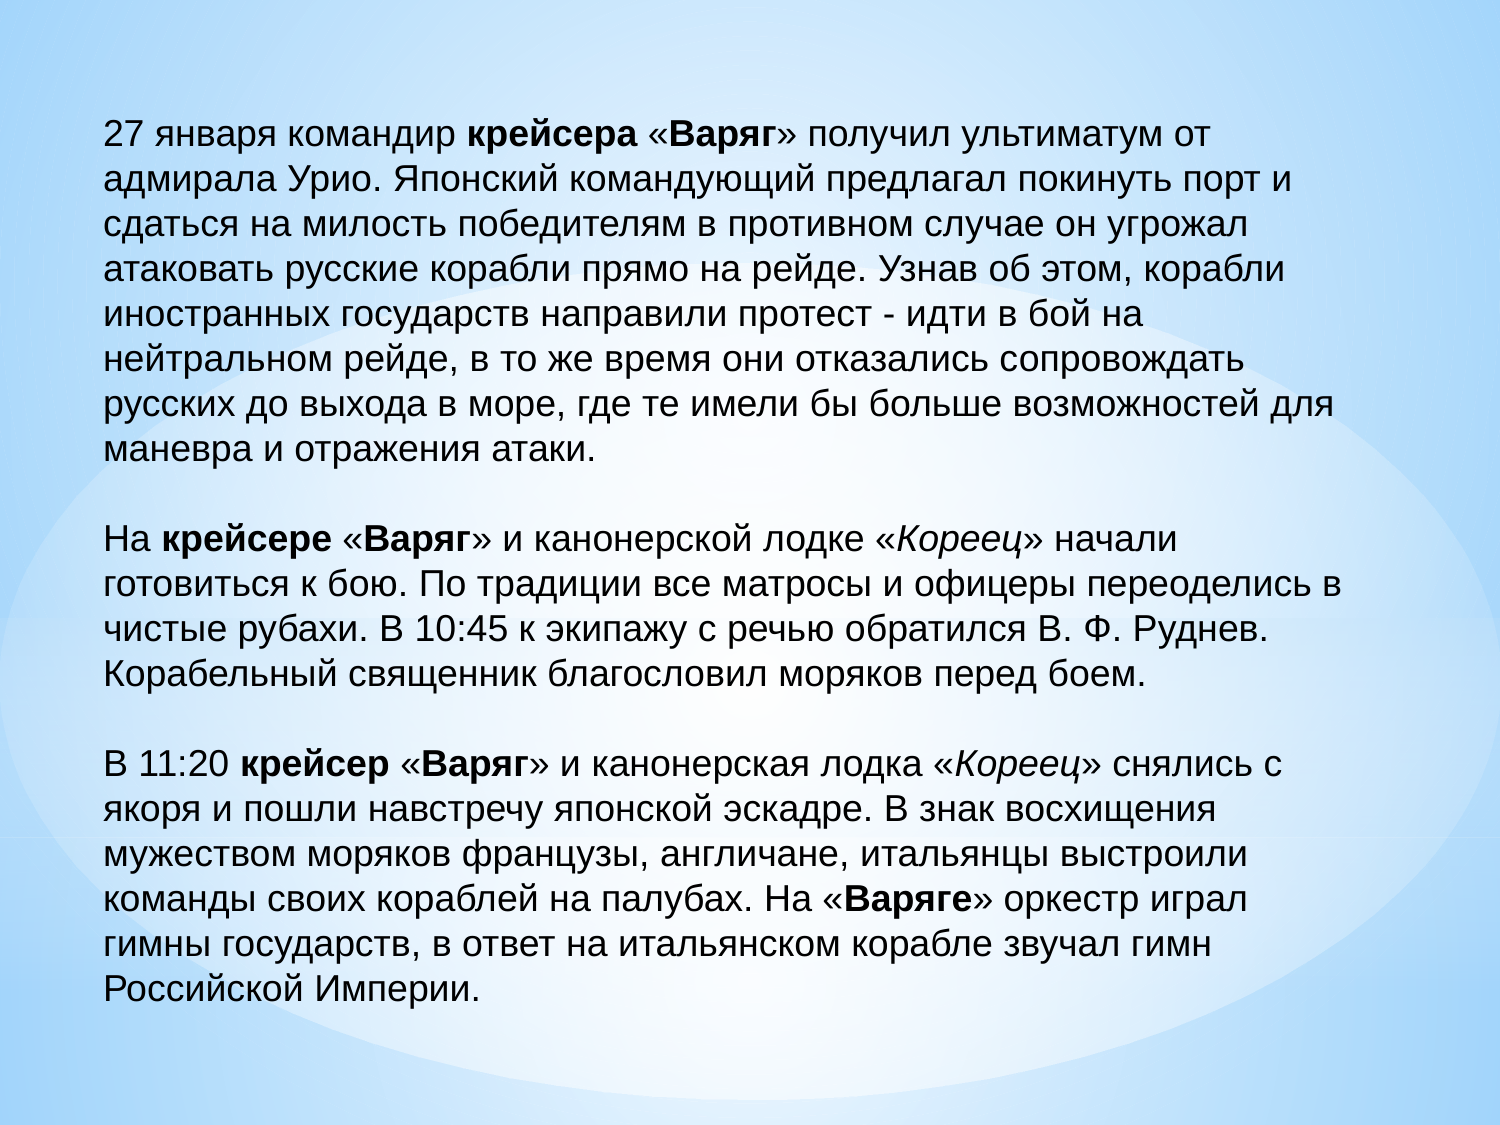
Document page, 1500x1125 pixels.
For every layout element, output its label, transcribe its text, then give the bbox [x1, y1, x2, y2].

text_box 27 января командир крейсера «Варяг» получил ультиматум от адмирала Урио. Японский командующий предлагал покинуть порт и сдаться на милость победителям в противном случае он угрожал атаковать русские корабли прямо на рейде. Узнав об этом, корабли иностранных государств направили протест - идти в бой на нейтральном рейде, в то же время они отказались сопровождать русских до выхода в море, где те имели бы больше возможностей для маневра и отражения атаки. На крейсере «Варяг» и канонерской лодке «Кореец» начали готовиться к бою. По традиции все матросы и офицеры переоделись в чистые рубахи. В 10:45 к экипажу с речью обратился В. Ф. Руднев. Корабельный священник благословил моряков перед боем. В 11:20 крейсер «Варяг» и канонерская лодка «Кореец» снялись с якоря и пошли навстречу японской эскадре. В знак восхищения мужеством моряков французы, англичане, итальянцы выстроили команды своих кораблей на палубах. На «Варяге» оркестр играл гимны государств, в ответ на итальянском корабле звучал гимн Российской Империи. [88, 101, 1373, 1017]
